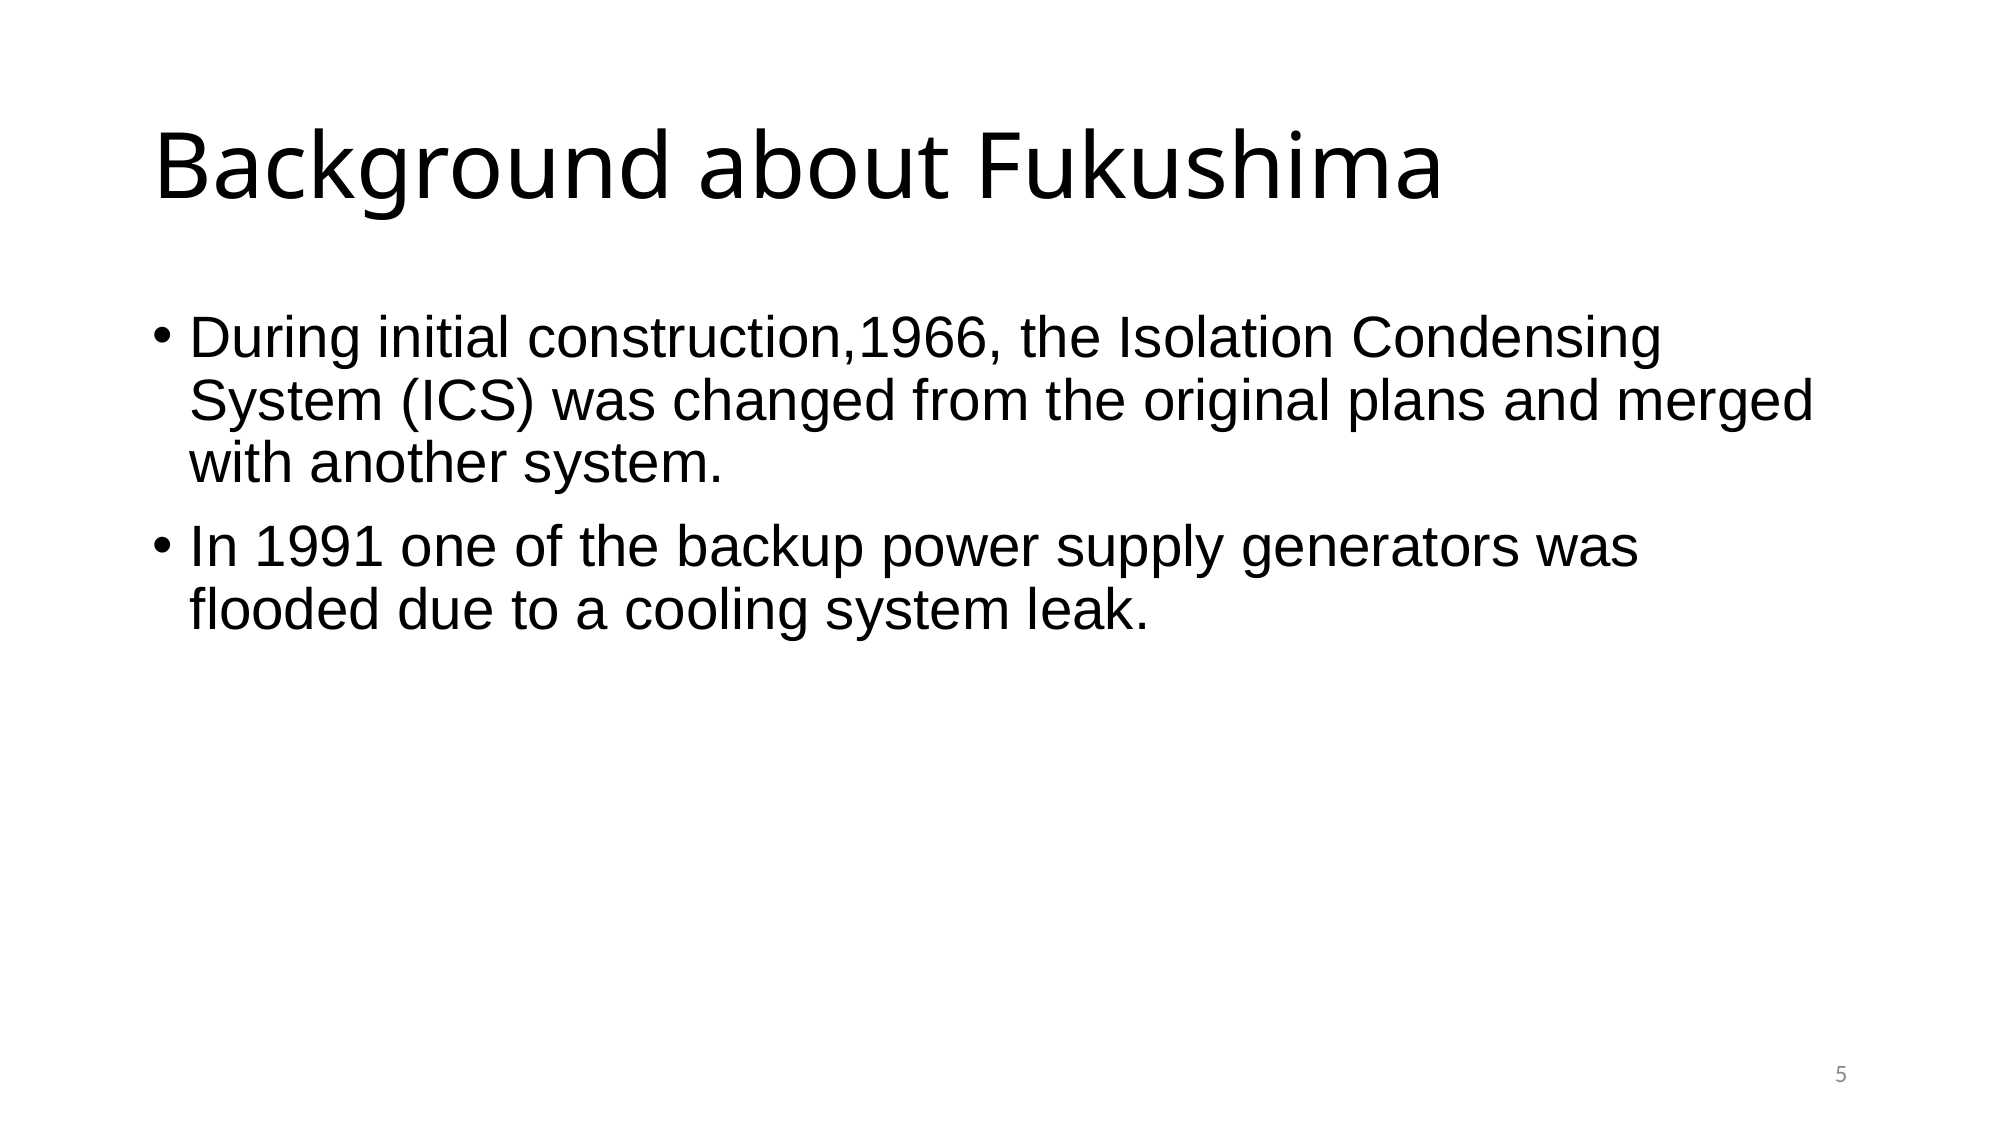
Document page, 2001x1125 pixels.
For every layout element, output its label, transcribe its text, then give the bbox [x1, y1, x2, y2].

title Background about Fukushima [137, 59, 1863, 278]
slide_number 5 [1412, 1042, 1863, 1103]
list During initial construction,1966, the Isolation Condensing System (ICS) was changed from the original plans and merged with another system. In 1991 one of the backup power supply generators was flooded due to a cooling system leak. [137, 299, 1863, 1028]
